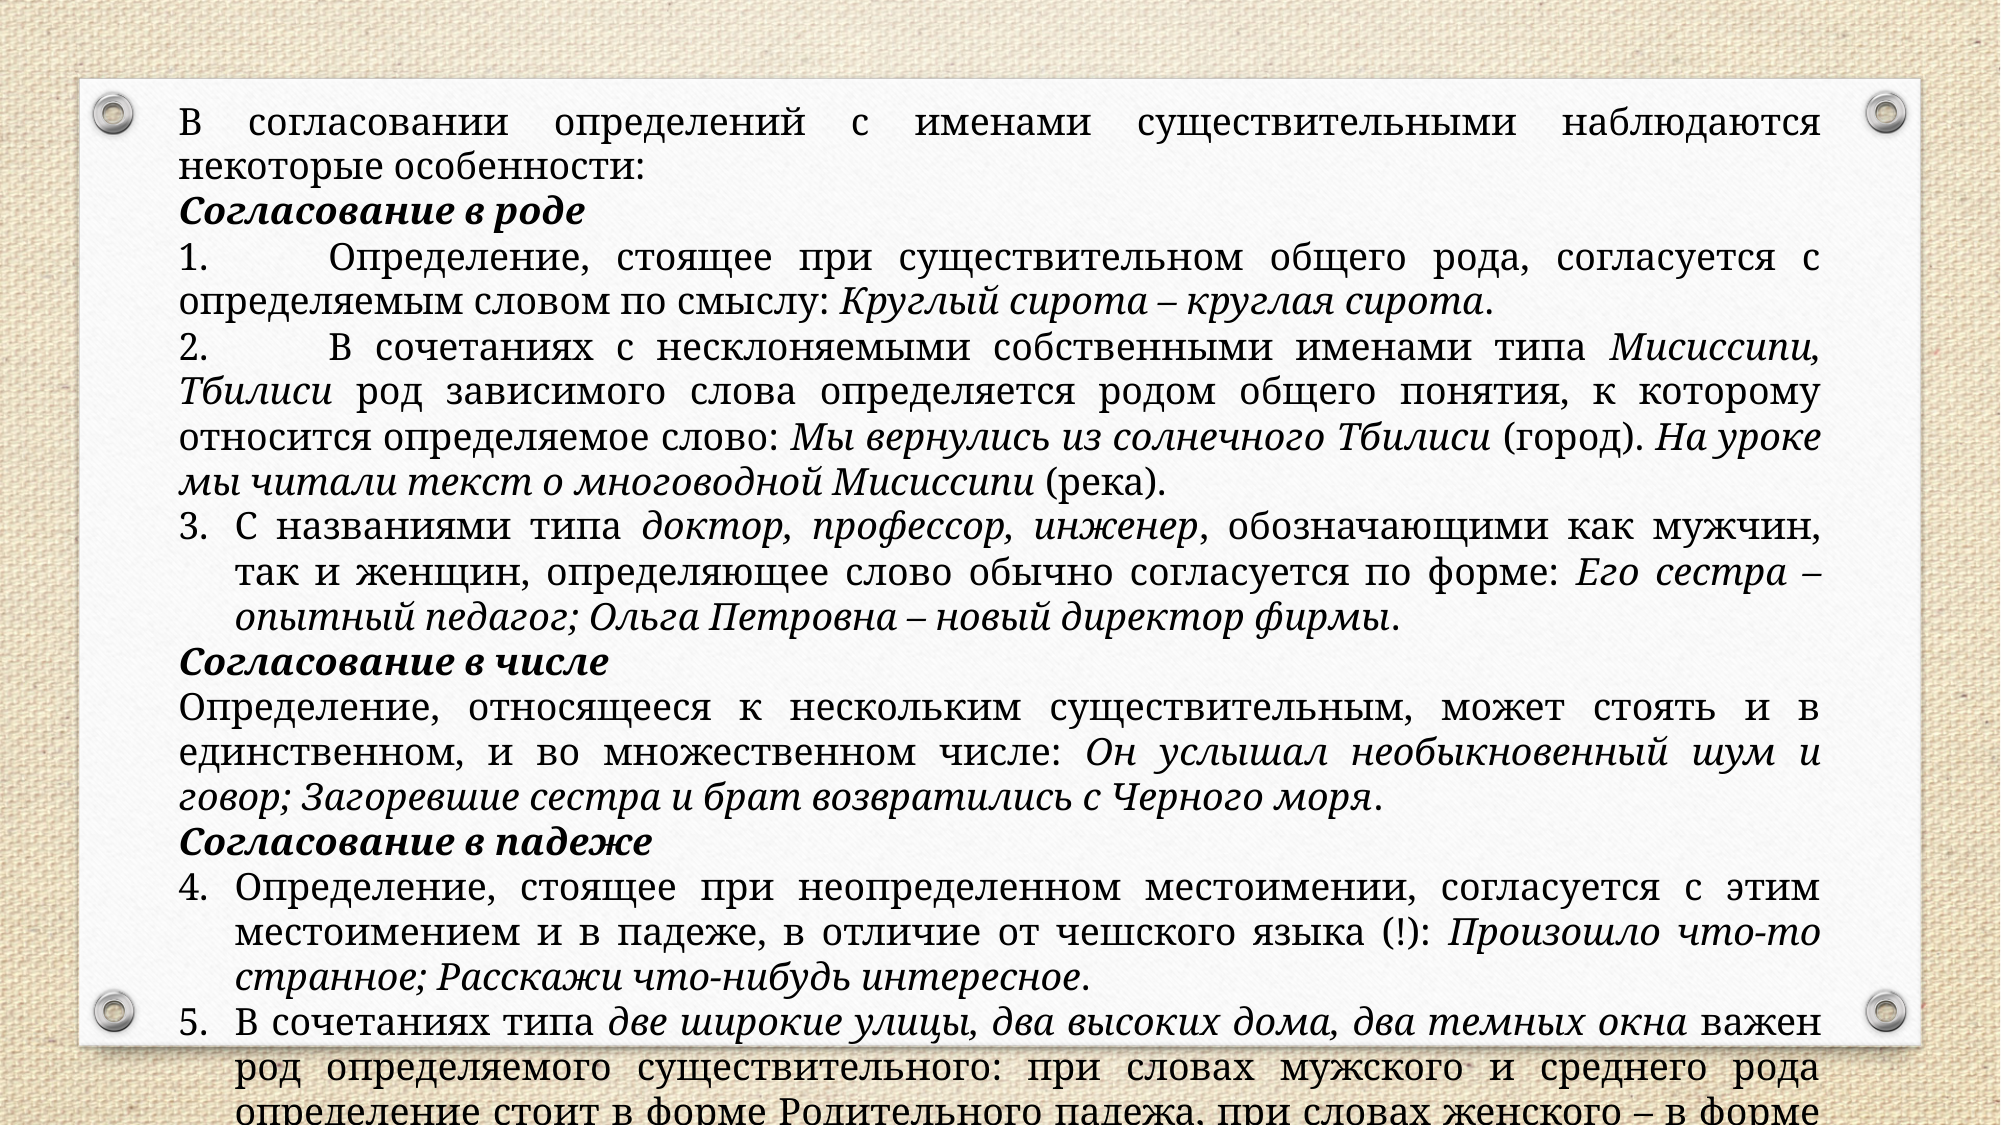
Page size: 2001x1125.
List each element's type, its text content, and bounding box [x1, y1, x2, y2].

picture [0, 0, 2001, 1125]
text_box В согласовании определений с именами существительными наблюдаются некоторые особенности: Согласование в роде 1. Определение, стоящее при существительном общего рода, согласуется с определяемым словом по смыслу: Круглый сирота – круглая сирота. 2. В сочетаниях с несклоняемыми собственными именами типа Мисиссипи, Тбилиси род зависимого слова определяется родом общего понятия, к которому относится определяемое слово: Мы вернулись из солнечного Тбилиси (город). На уроке мы читали текст о многоводной Мисиссипи (река). С названиями типа доктор, профессор, инженер, обозначающими как мужчин, так и женщин, определяющее слово обычно согласуется по форме: Его сестра – опытный педагог; Ольга Петровна – новый директор фирмы. Согласование в числе Определение, относящееся к нескольким существительным, может стоять и в единственном, и во множественном числе: Он услышал необыкновенный шум и говор; Загоревшие сестра и брат возвратились с Черного моря. Согласование в падеже Определение, стоящее при неопределенном местоимении, согласуется с этим местоимением и в падеже, в отличие от чешского языка (!): Произошло что-то странное; Расскажи что-нибудь интересное. В сочетаниях типа две широкие улицы, два высоких дома, два темных окна важен род определяемого существительного: при словах мужского и среднего рода определение стоит в форме Родительного падежа, при словах женского – в форме Именительного падежа. [163, 90, 1837, 1125]
